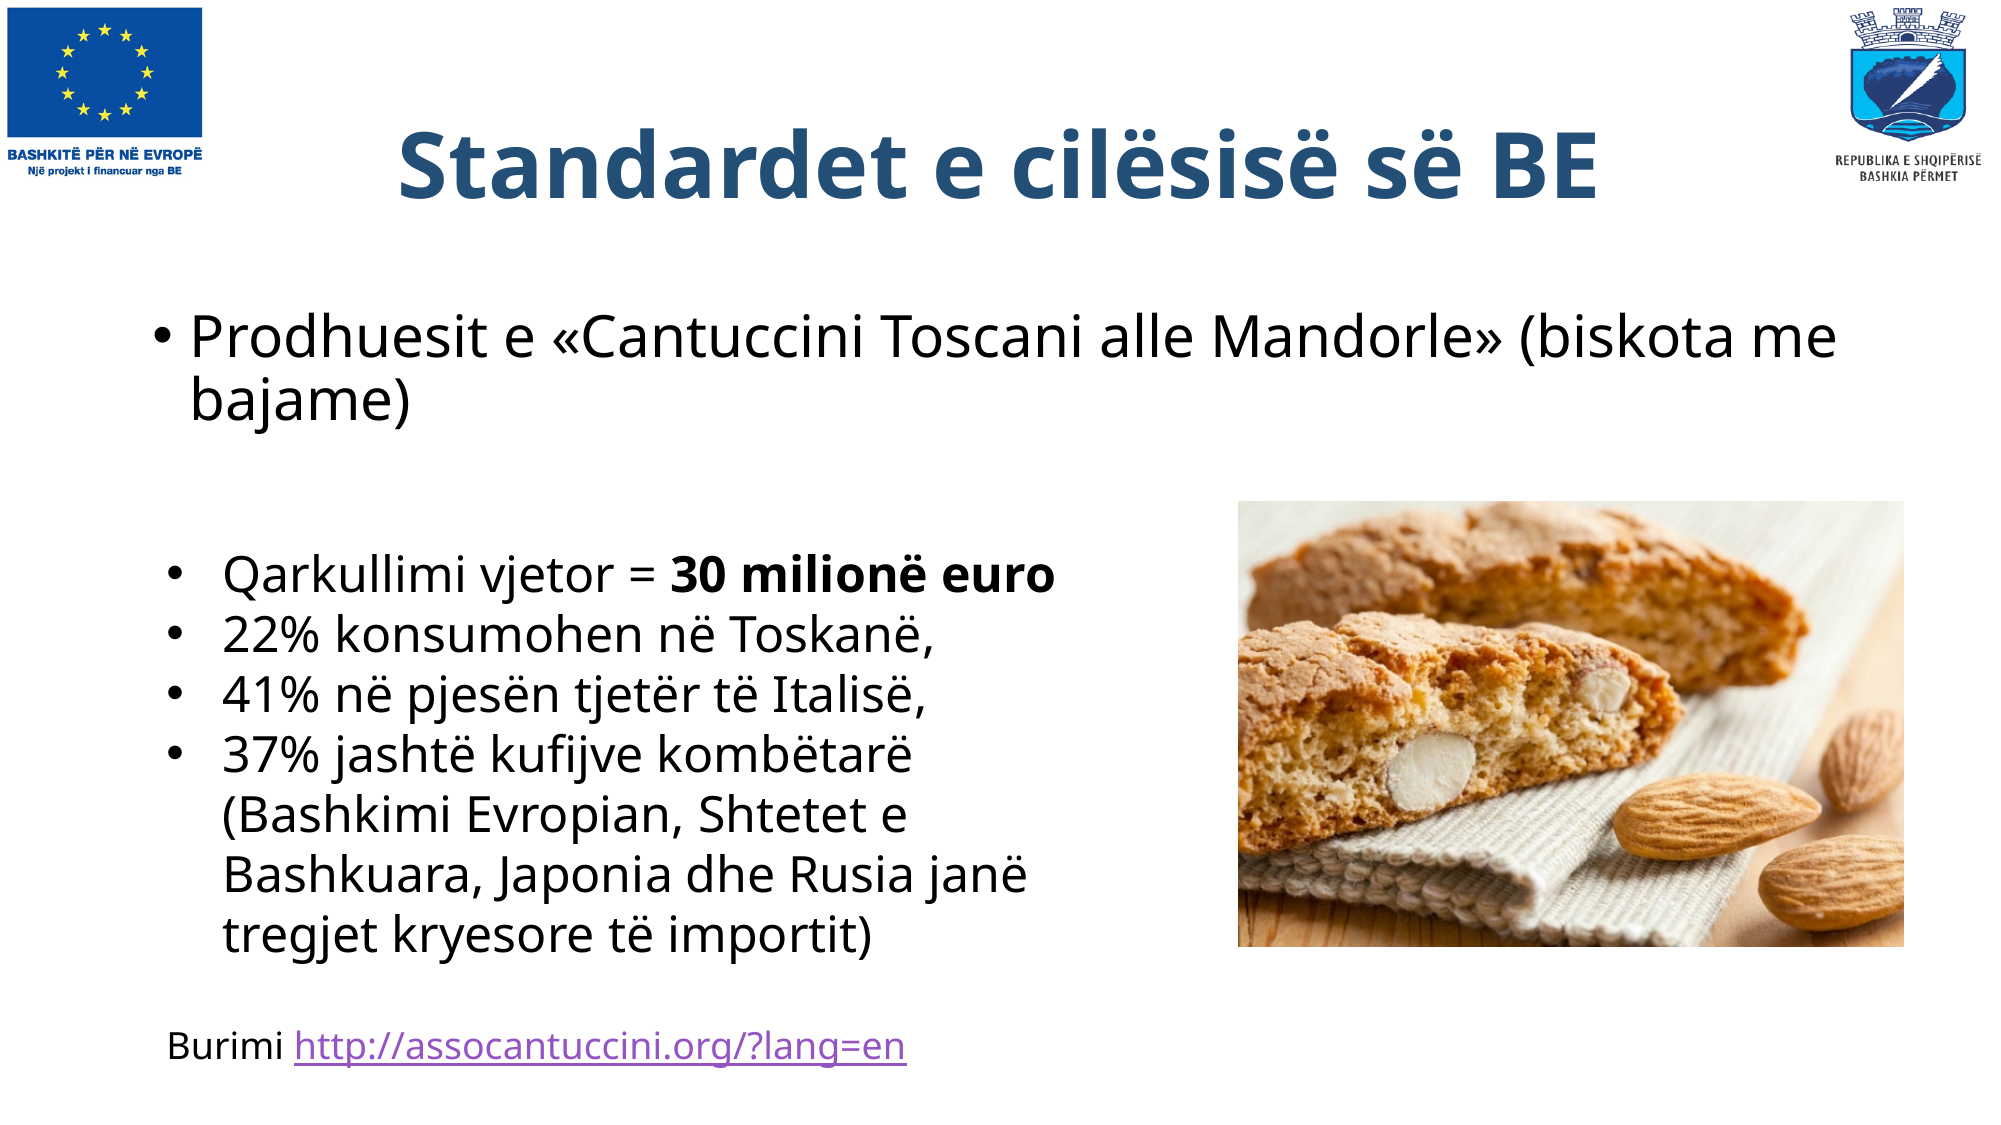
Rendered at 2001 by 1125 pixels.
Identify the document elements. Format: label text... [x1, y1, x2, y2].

text_box Qarkullimi vjetor = 30 milionë euro 22% konsumohen në Toskanë, 41% në pjesën tjetër të Italisë, 37% jashtë kufijve kombëtarë (Bashkimi Evropian, Shtetet e Bashkuara, Japonia dhe Rusia janë tregjet kryesore të importit) Burimi http://assocantuccini.org/?lang=en [151, 535, 1152, 1108]
picture [1836, 8, 1981, 181]
list Prodhuesit e «Cantuccini Toscani alle Mandorle» (biskota me bajame) [137, 299, 1863, 1014]
picture [1238, 501, 1904, 947]
picture [0, 2, 212, 182]
title Standardet e cilësisë së BE [137, 59, 1863, 278]
